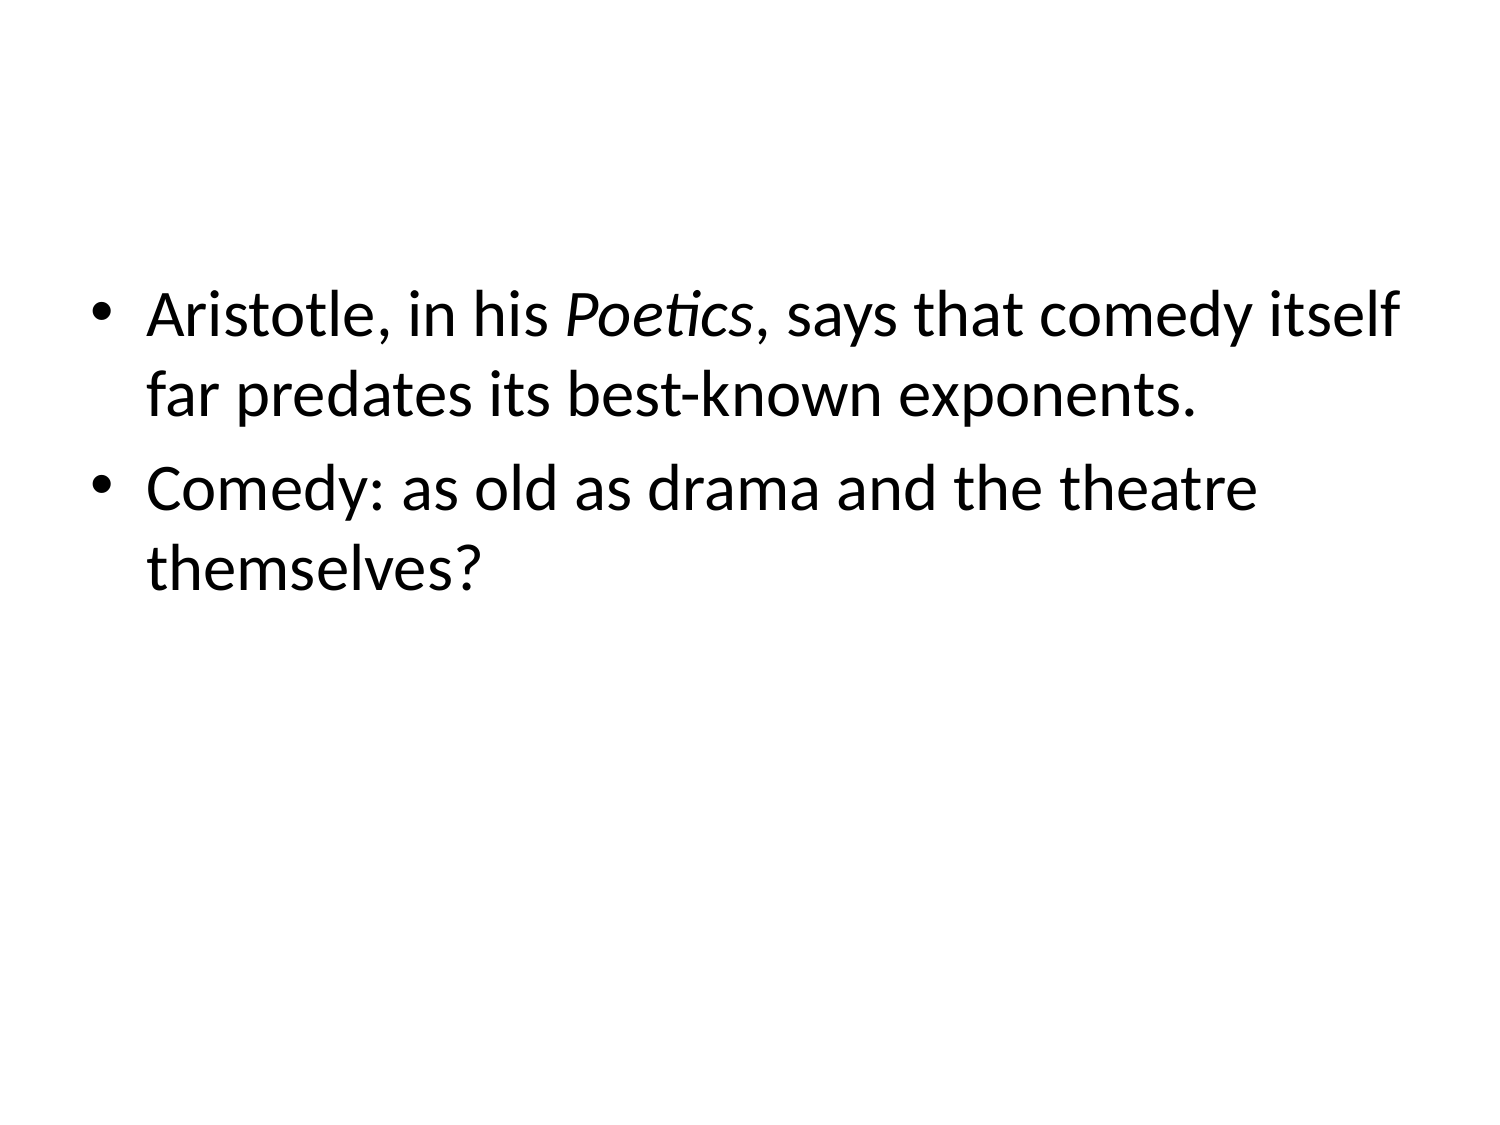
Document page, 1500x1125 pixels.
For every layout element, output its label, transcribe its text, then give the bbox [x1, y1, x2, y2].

list Aristotle, in his Poetics, says that comedy itself far predates its best-known exponents. Comedy: as old as drama and the theatre themselves? [75, 262, 1425, 1005]
